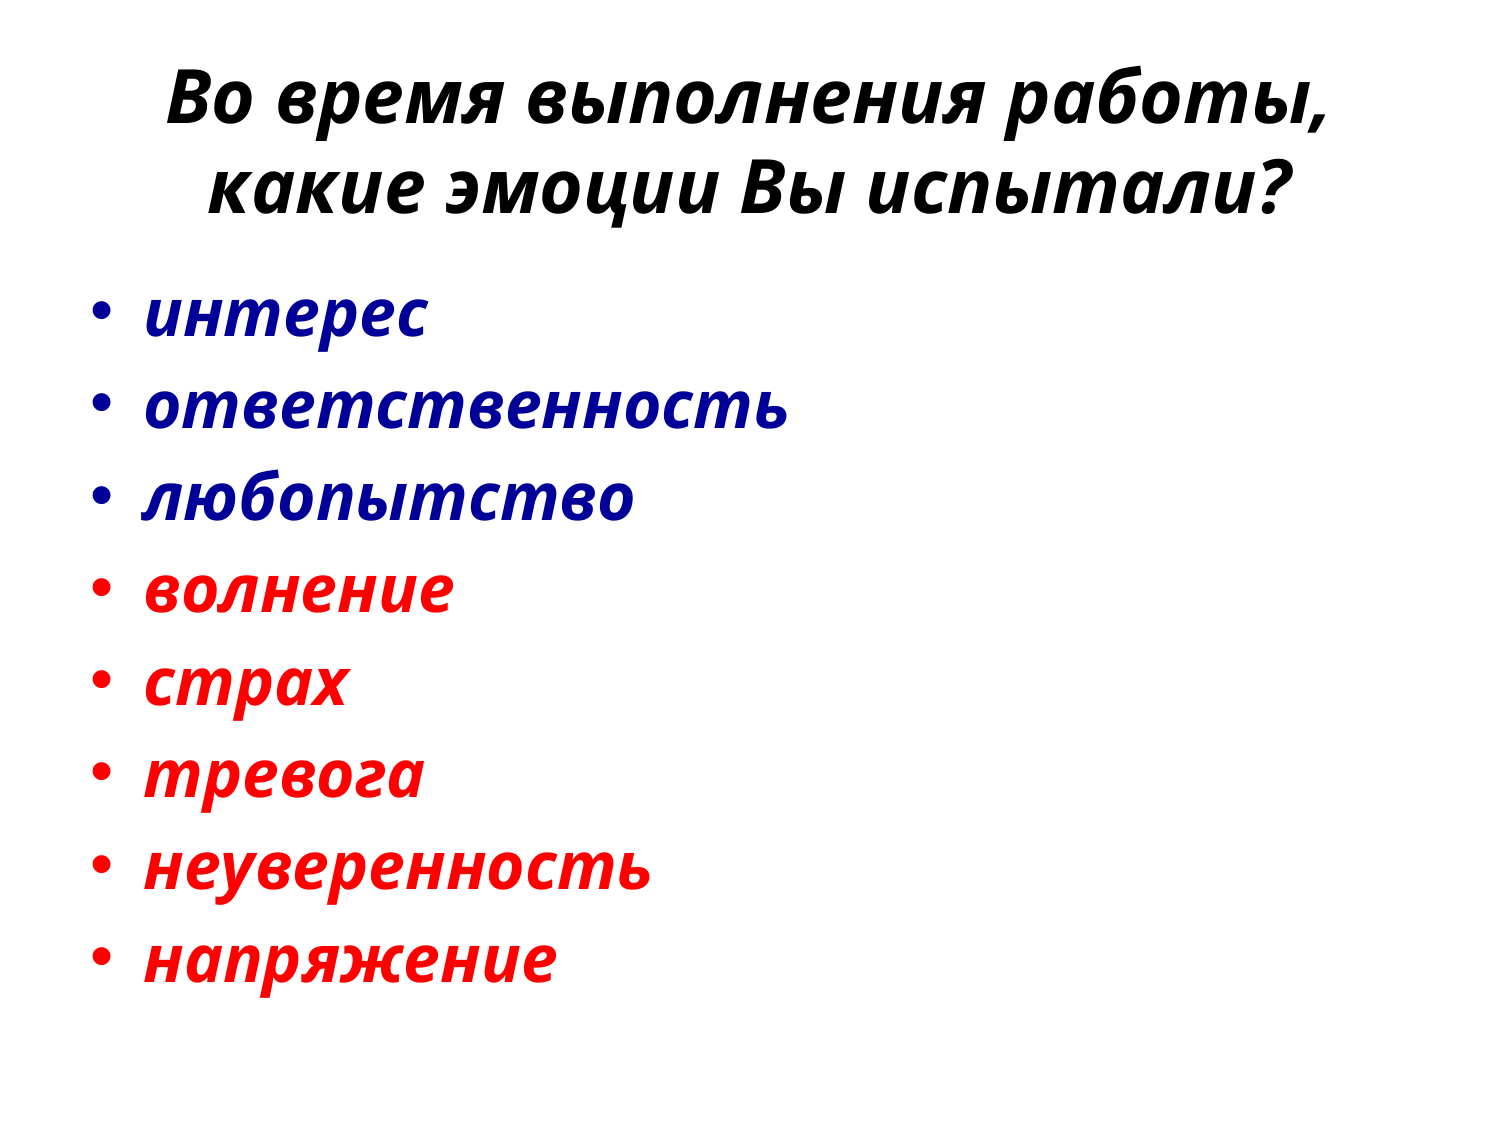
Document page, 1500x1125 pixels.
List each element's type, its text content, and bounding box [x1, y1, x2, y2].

title Во время выполнения работы, какие эмоции Вы испытали? [75, 45, 1425, 233]
list интерес ответственность любопытство волнение страх тревога неуверенность напряжение [75, 262, 1425, 1005]
